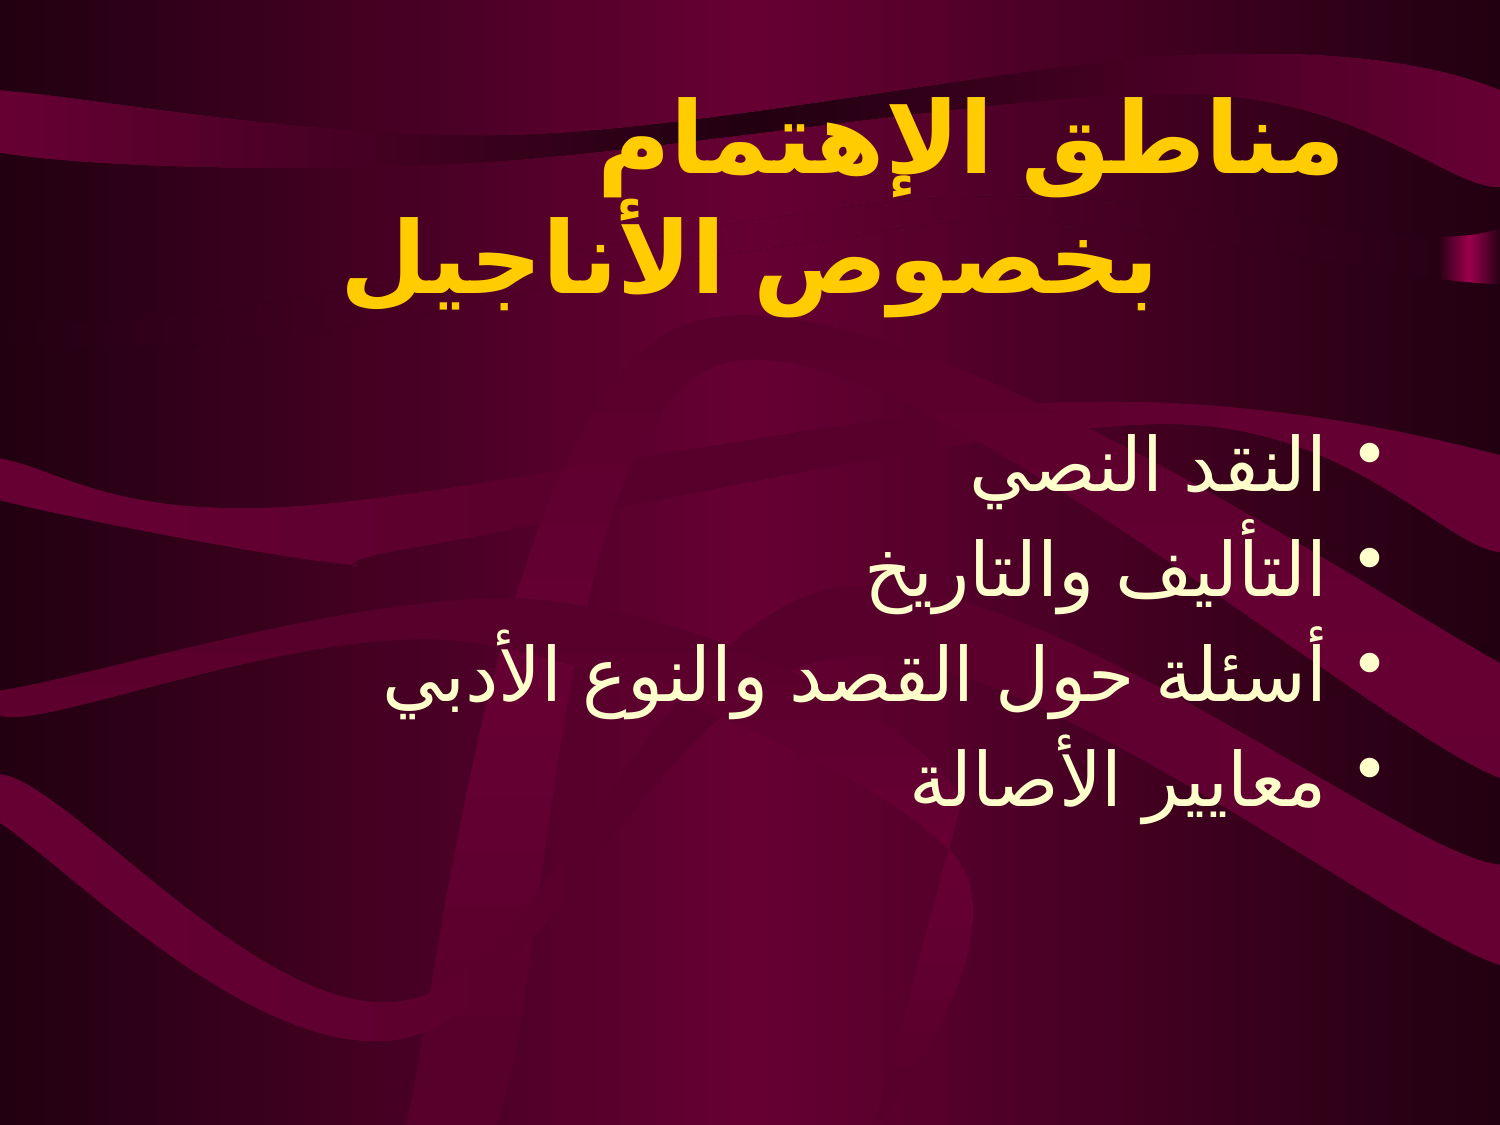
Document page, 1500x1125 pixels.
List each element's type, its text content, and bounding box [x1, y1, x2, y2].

title مناطق الإهتمام بخصوص الأناجيل [112, 99, 1388, 288]
list النقد النصي التأليف والتاريخ أسئلة حول القصد والنوع الأدبي معايير الأصالة [123, 408, 1399, 1084]
